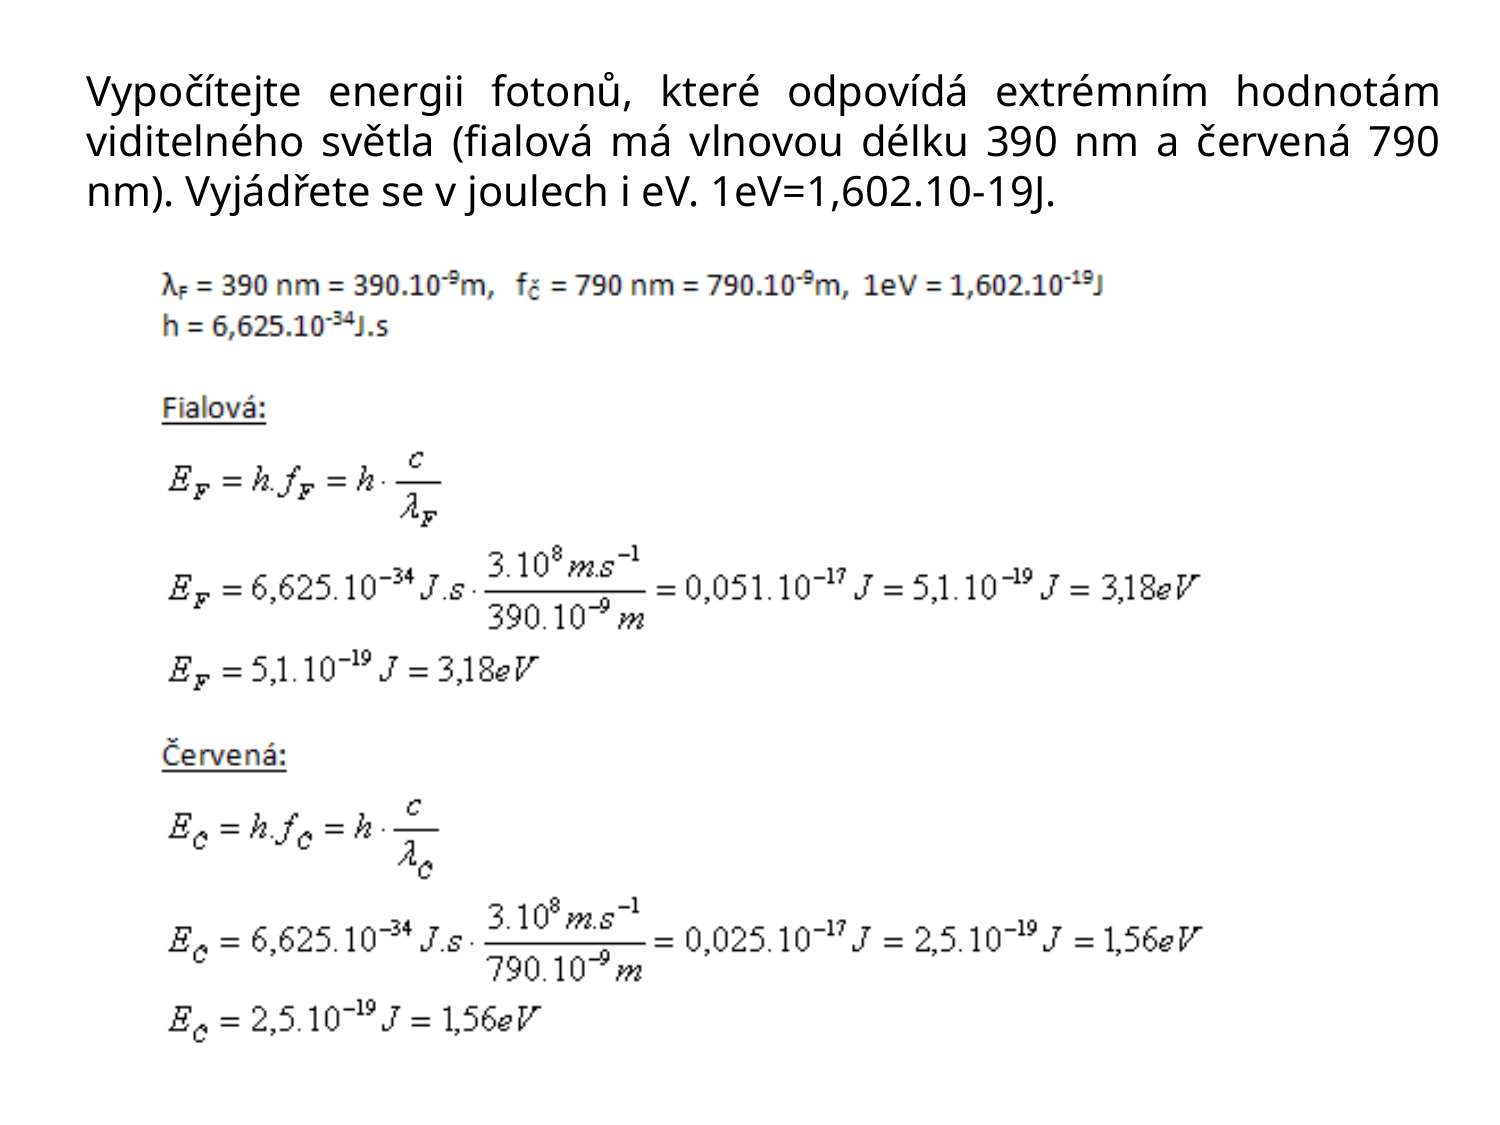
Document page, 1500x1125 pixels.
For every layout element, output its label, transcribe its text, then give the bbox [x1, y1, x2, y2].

text_box Vypočítejte energii fotonů, které odpovídá extrémním hodnotám viditelného světla (fialová má vlnovou délku 390 nm a červená 790 nm). Vyjádřete se v joulech i eV. 1eV=1,602.10-19J. [71, 56, 1457, 222]
picture [151, 255, 1219, 1069]
